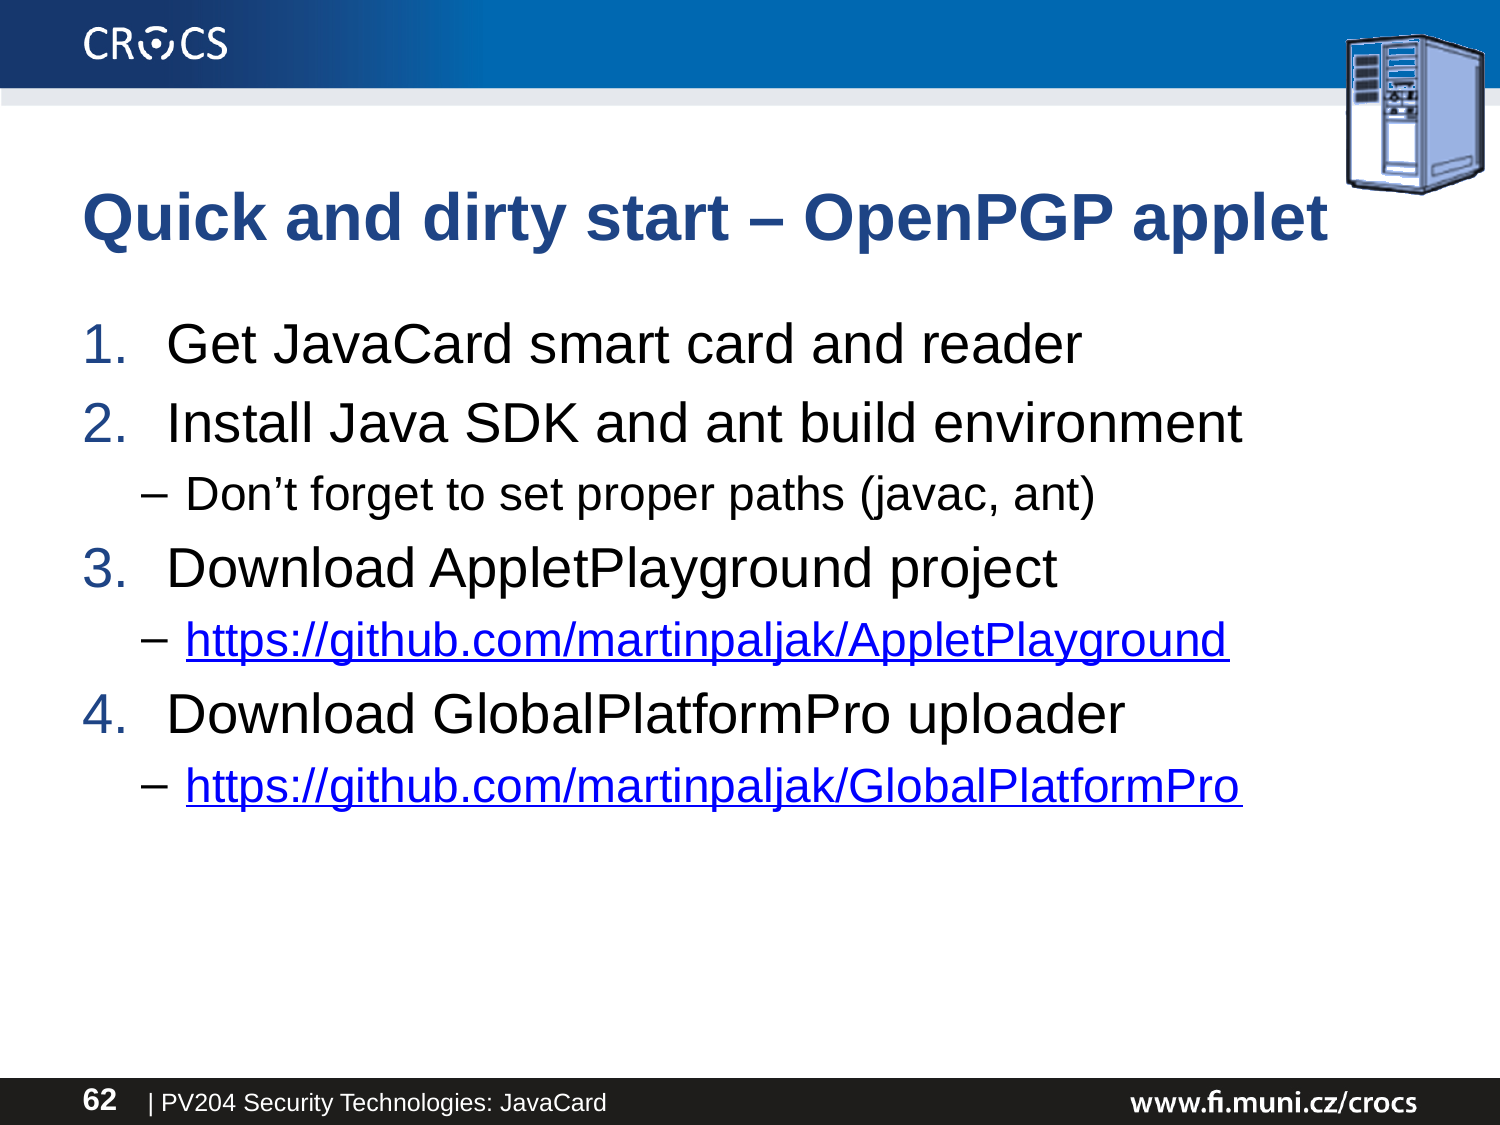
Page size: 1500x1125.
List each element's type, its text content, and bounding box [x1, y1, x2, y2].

picture [0, 0, 1500, 1125]
title Quick and dirty start – OpenPGP applet [82, 148, 1433, 280]
slide_number 62 [82, 1078, 147, 1125]
list Get JavaCard smart card and reader Install Java SDK and ant build environment Don’t forget to set proper paths (javac, ant) Download AppletPlayground project https://github.com/martinpaljak/AppletPlayground Download GlobalPlatformPro uploader https://github.com/martinpaljak/GlobalPlatformPro [82, 306, 1433, 988]
footer | PV204 Security Technologies: JavaCard [147, 1078, 623, 1125]
